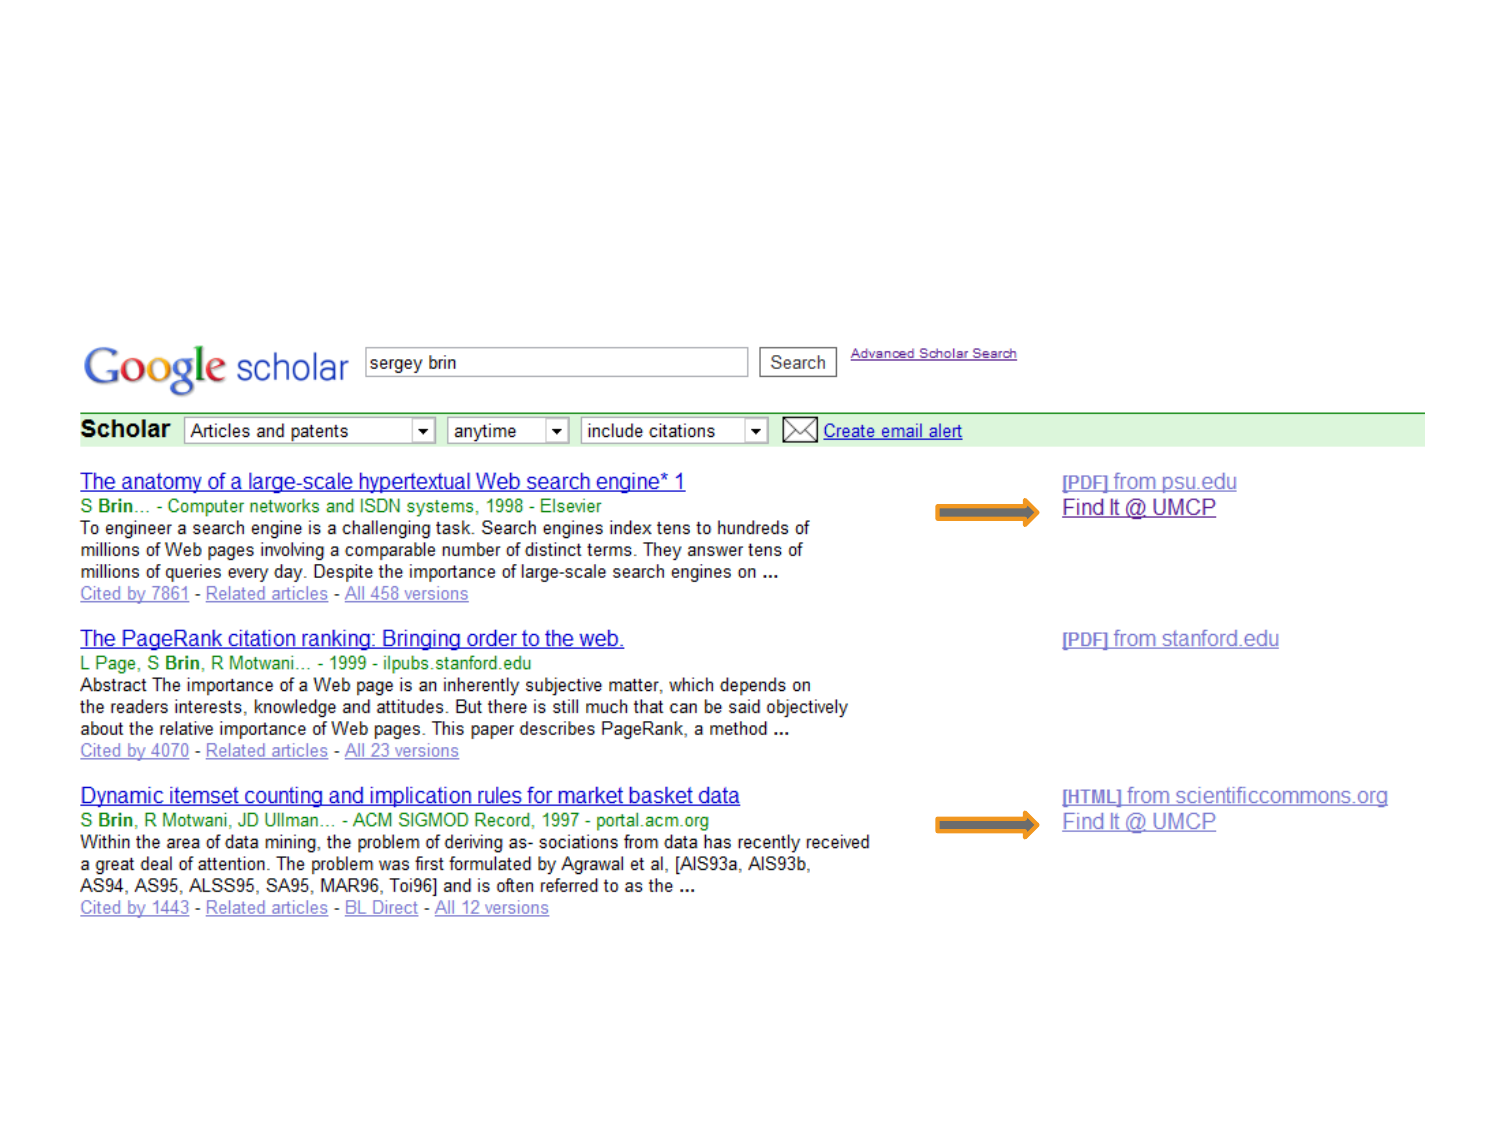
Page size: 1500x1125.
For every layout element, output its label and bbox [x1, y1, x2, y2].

list [74, 338, 1426, 929]
